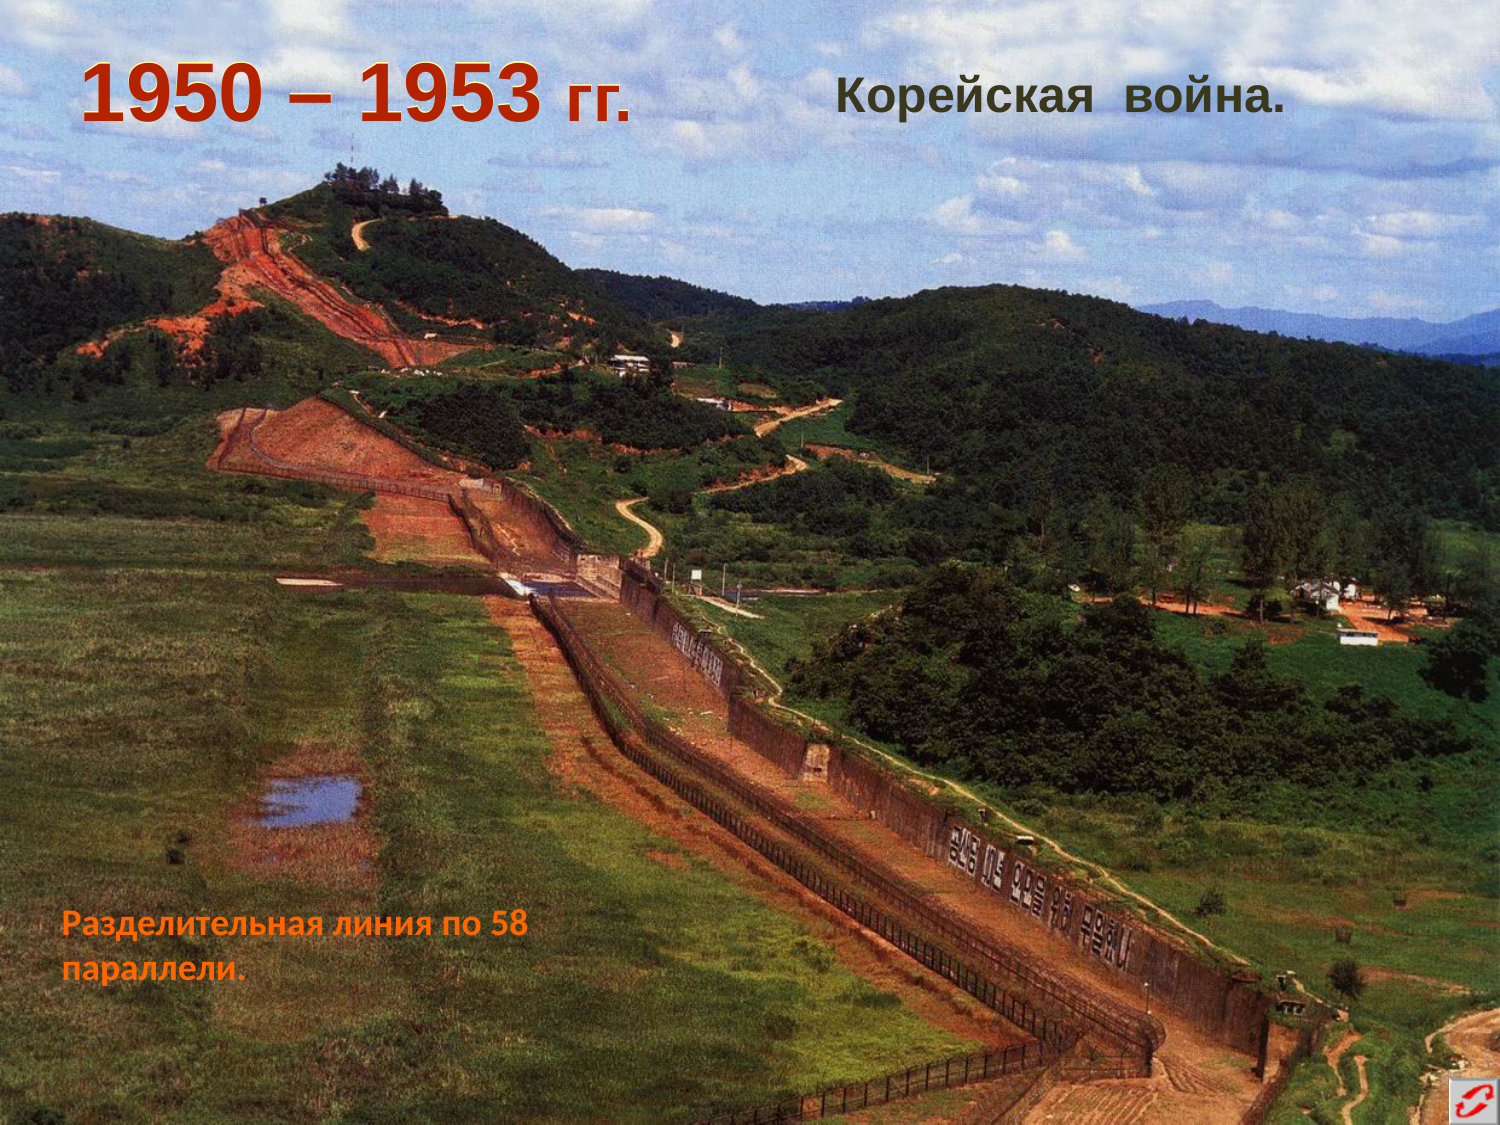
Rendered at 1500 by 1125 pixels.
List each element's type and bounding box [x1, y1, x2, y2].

list [1449, 1077, 1500, 1125]
list [0, 0, 1500, 1125]
